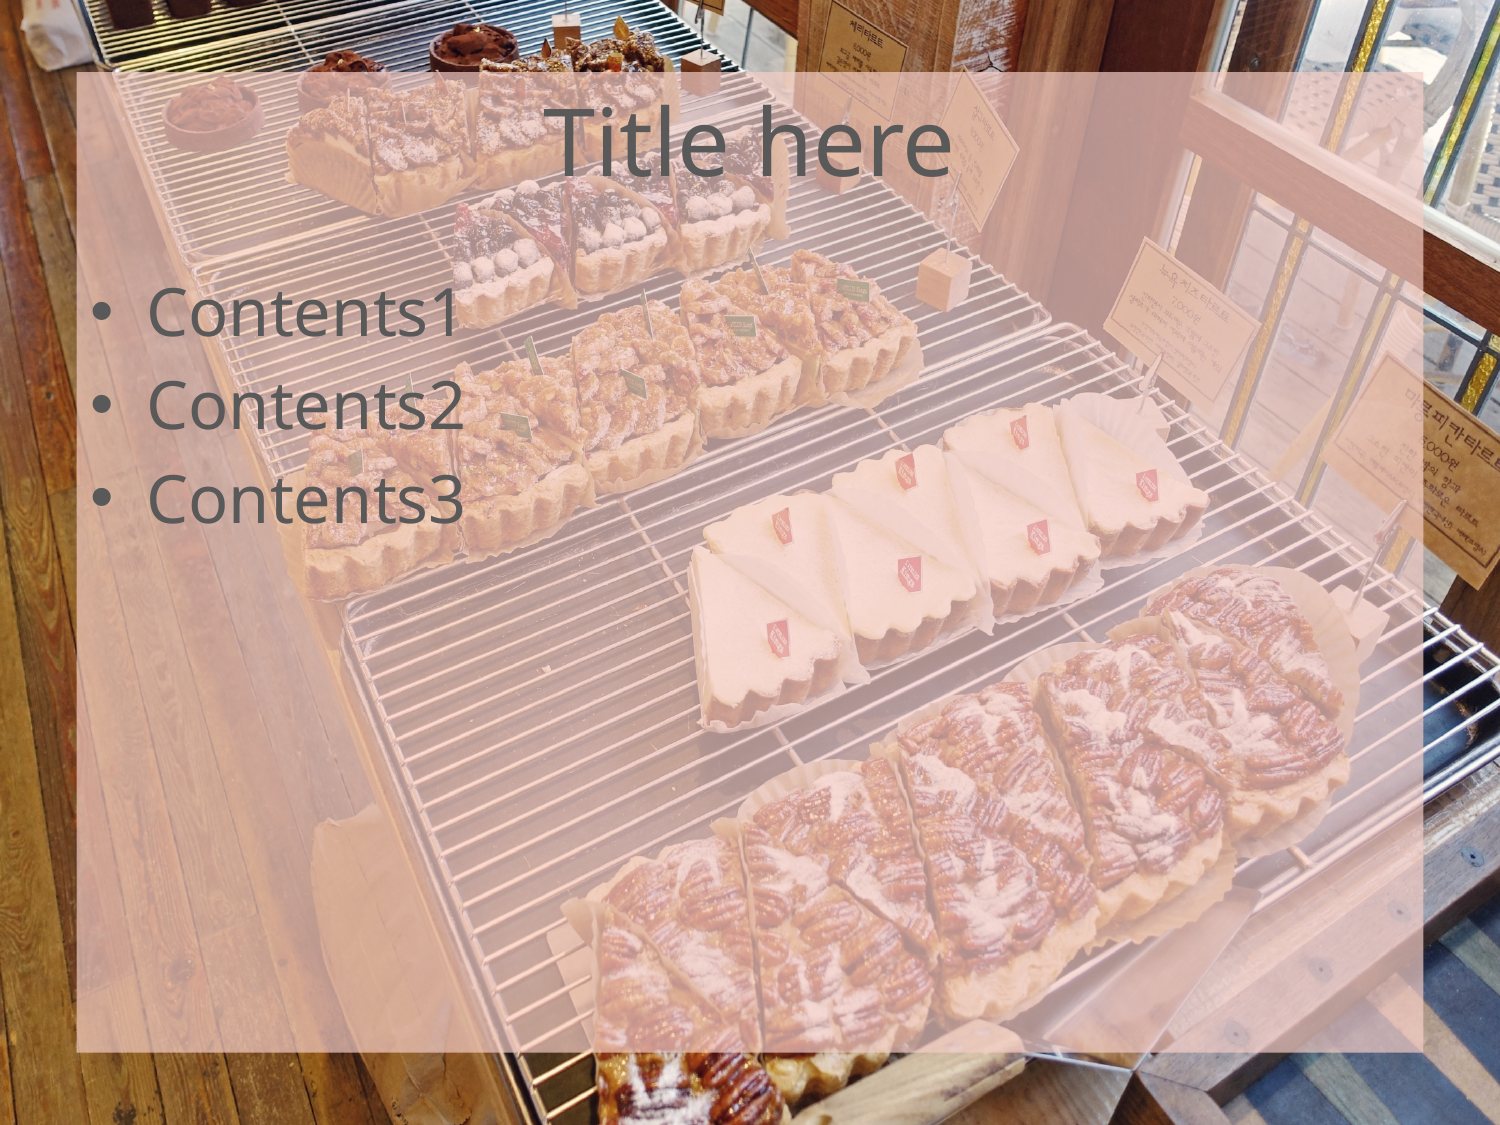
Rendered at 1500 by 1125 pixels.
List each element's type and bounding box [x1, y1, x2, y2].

text_box [0, 0, 1500, 1125]
